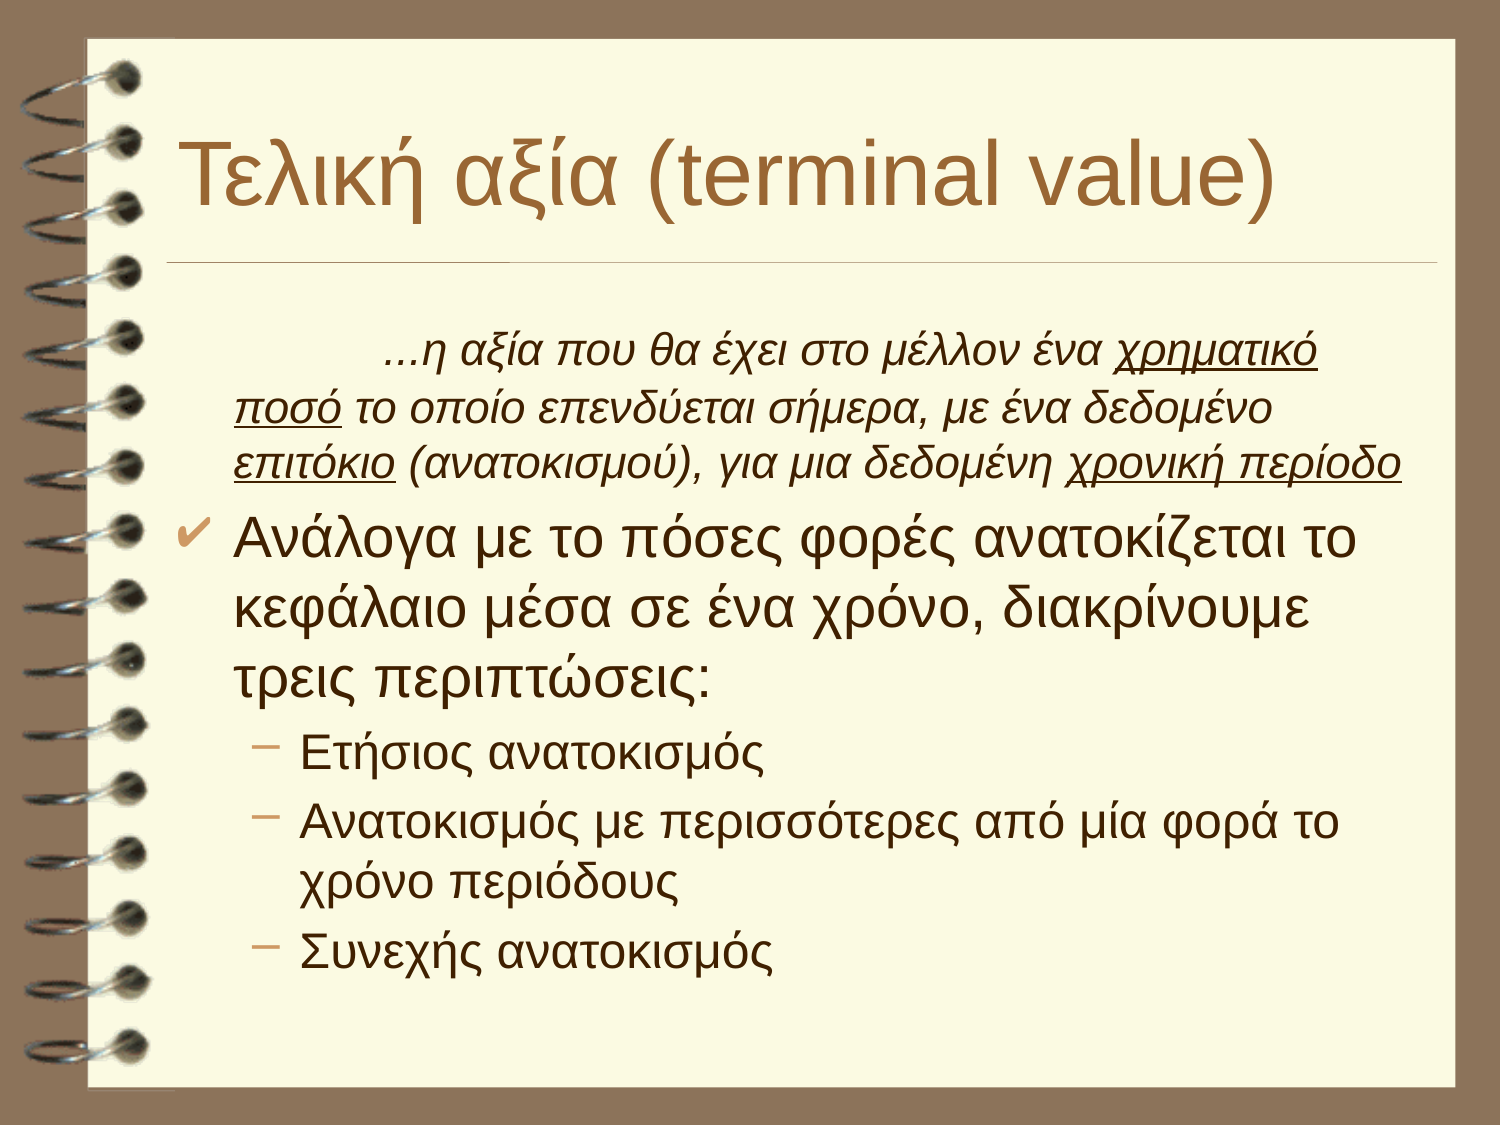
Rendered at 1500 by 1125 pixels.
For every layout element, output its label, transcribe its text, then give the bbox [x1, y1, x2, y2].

title Τελική αξία (terminal value) [162, 75, 1438, 263]
list ...η αξία που θα έχει στο μέλλον ένα χρηματικό ποσό το οποίο επενδύεται σήμερα, με ένα δεδομένο επιτόκιο (ανατοκισμού), για μια δεδομένη χρονική περίοδο Ανάλογα με το πόσες φορές ανατοκίζεται το κεφάλαιο μέσα σε ένα χρόνο, διακρίνουμε τρεις περιπτώσεις: Ετήσιος ανατοκισμός Ανατοκισμός με περισσότερες από μία φορά το χρόνο περιόδους Συνεχής ανατοκισμός [162, 299, 1438, 975]
picture [0, 0, 175, 1125]
